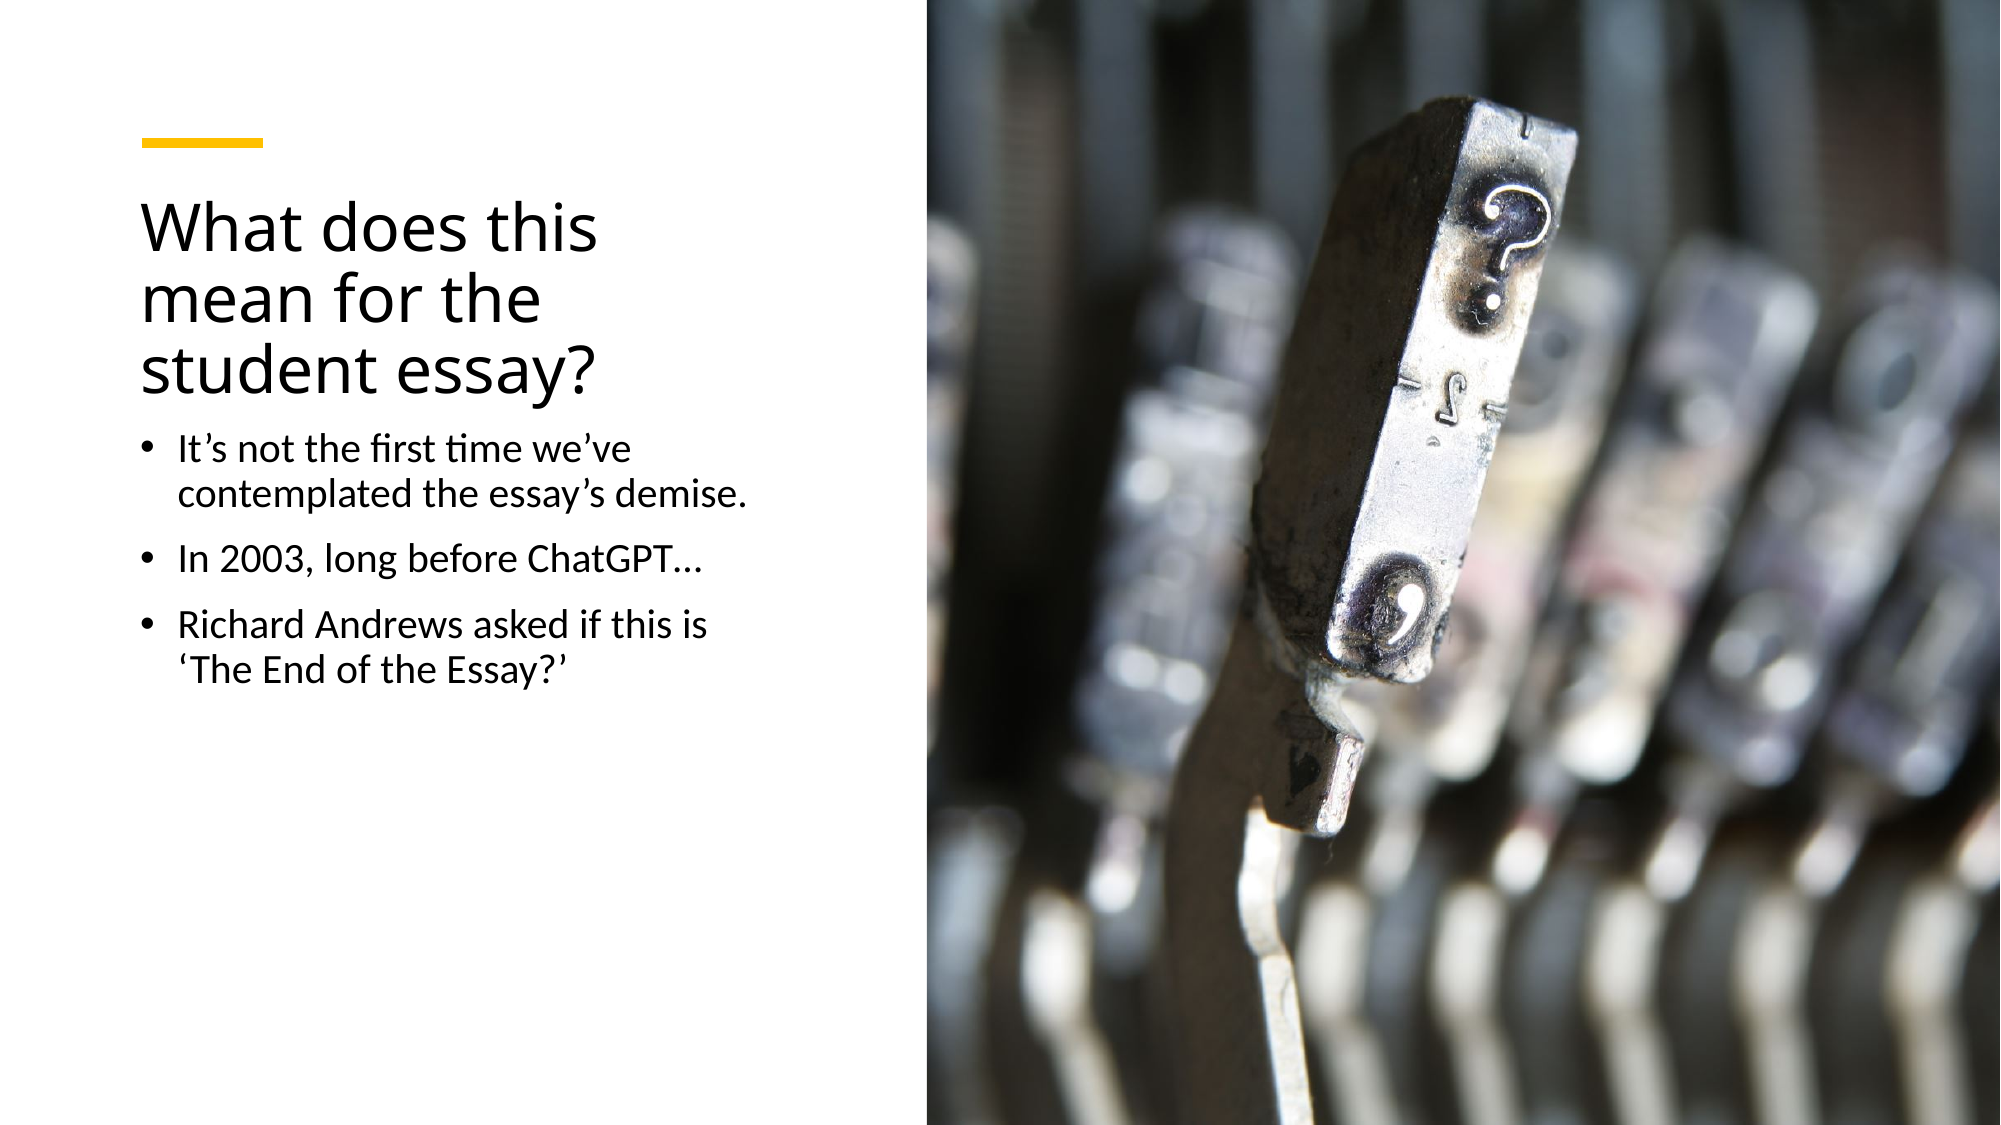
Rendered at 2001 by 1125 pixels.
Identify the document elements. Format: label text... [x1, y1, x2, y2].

list It’s not the first time we’ve contemplated the essay’s demise. In 2003, long before ChatGPT… Richard Andrews asked if this is ‘The End of the Essay?’ [125, 418, 796, 1008]
title What does this mean for the student essay? [125, 186, 796, 417]
picture [926, 0, 2000, 1125]
